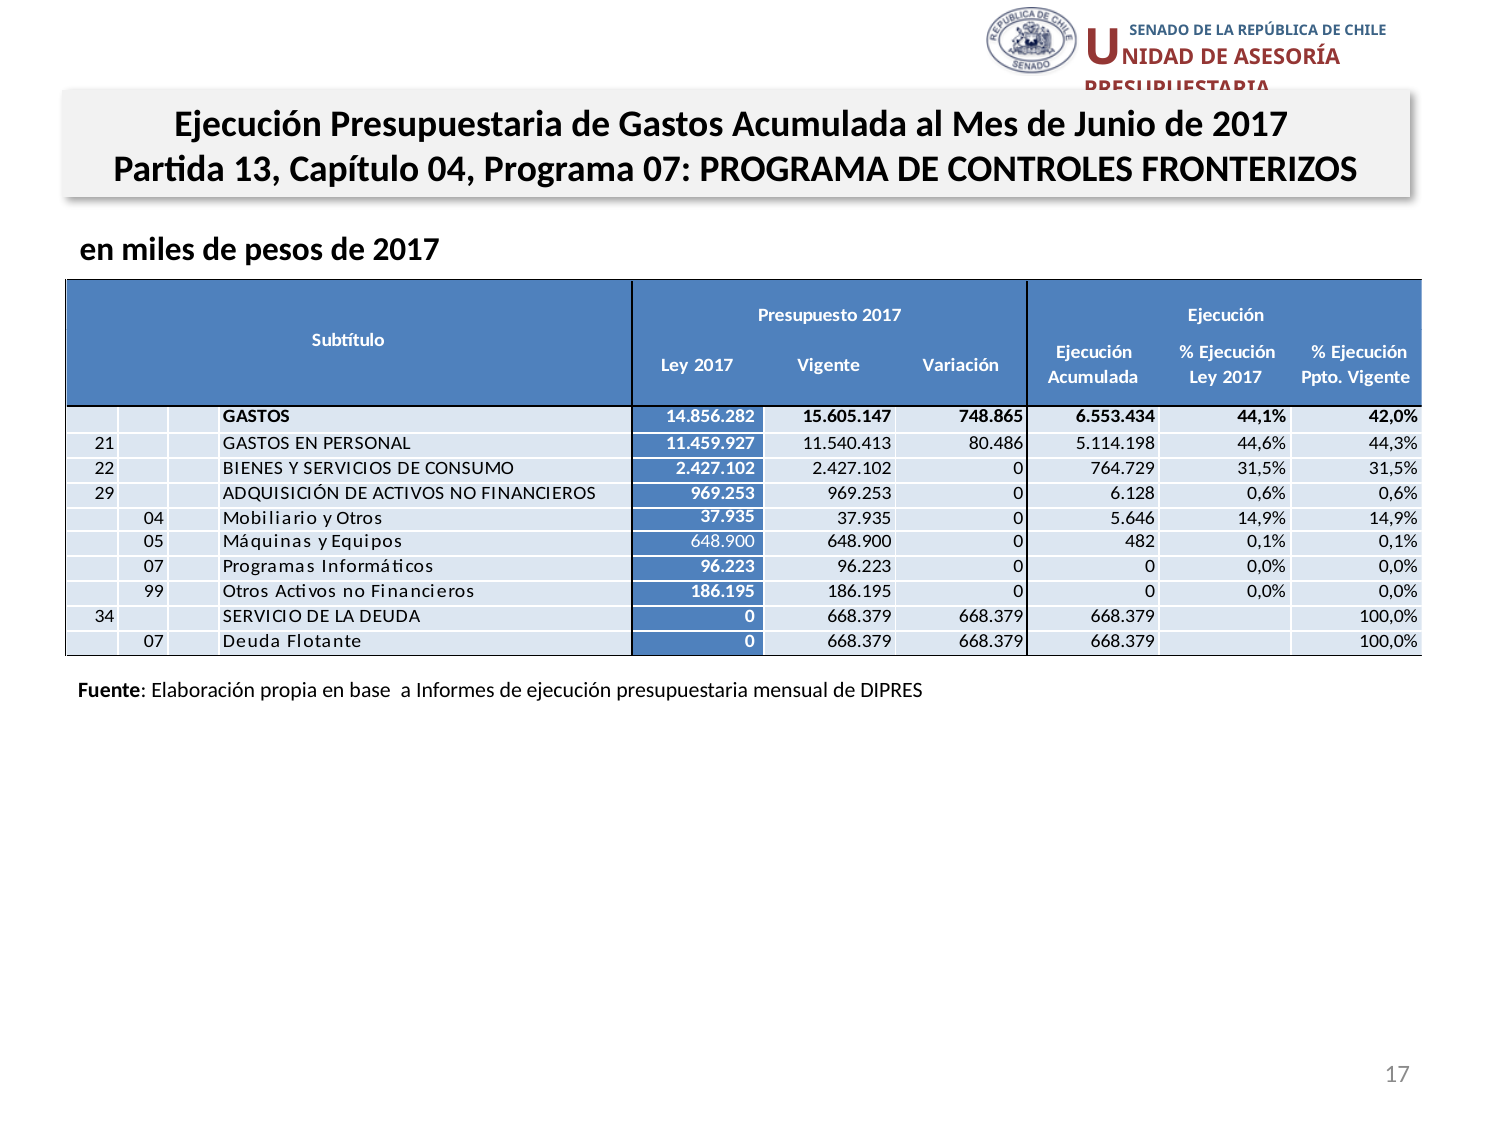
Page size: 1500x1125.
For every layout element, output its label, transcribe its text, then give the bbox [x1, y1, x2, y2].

footer Fuente: Elaboración propia en base a Informes de ejecución presupuestaria mensual de DIPRES [63, 667, 1306, 728]
picture [986, 7, 1079, 76]
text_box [64, 278, 1424, 658]
slide_number 17 [1074, 1042, 1425, 1103]
text_box en miles de pesos de 2017 [64, 219, 1322, 278]
text_box Ejecución Presupuestaria de Gastos Acumulada al Mes de Junio de 2017 Partida 13, Capítulo 04, Programa 07: PROGRAMA DE CONTROLES FRONTERIZOS [62, 90, 1410, 197]
